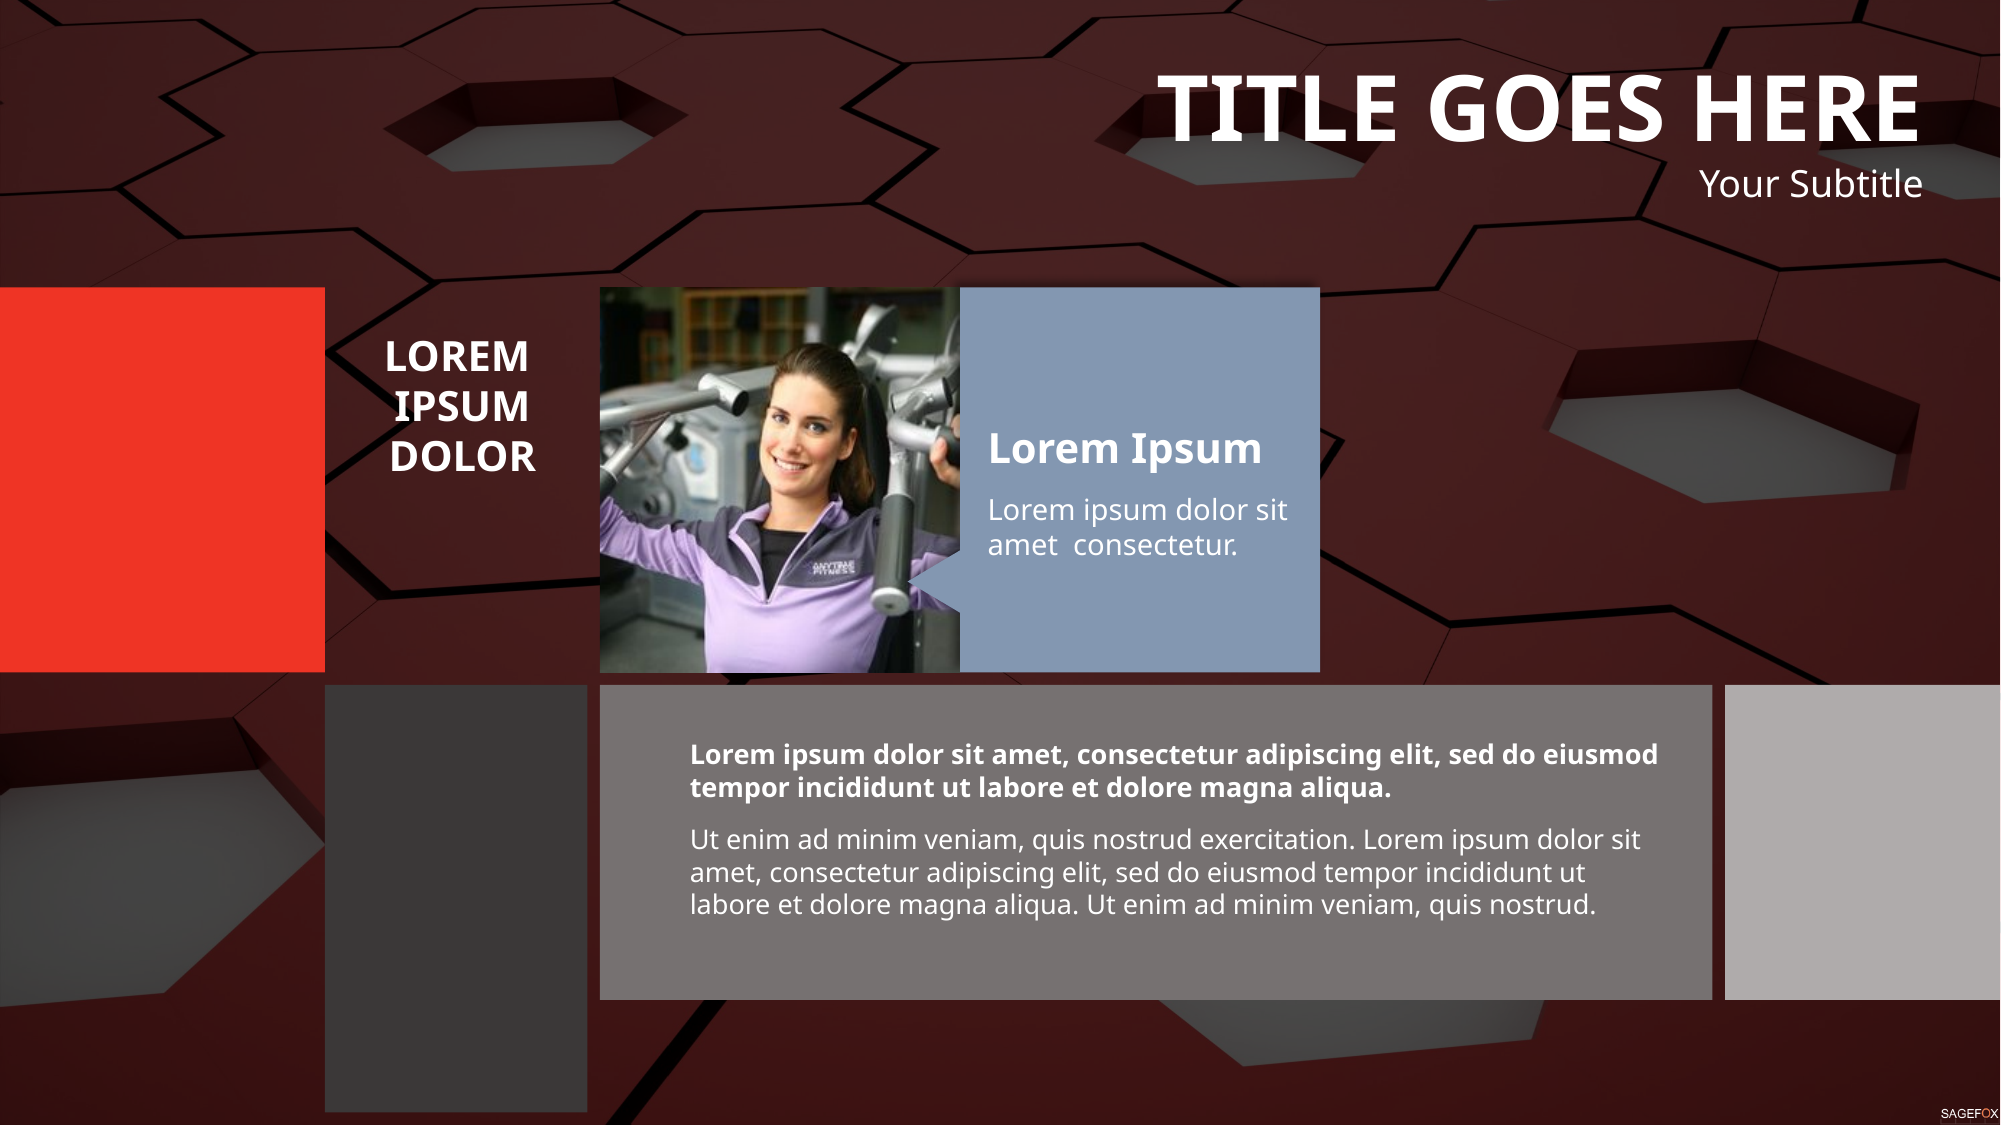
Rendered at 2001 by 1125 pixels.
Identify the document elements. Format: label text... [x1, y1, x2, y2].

text_box [1724, 684, 2000, 1001]
text_box Lorem Ipsum Lorem ipsum dolor sit amet consectetur. [977, 416, 1303, 567]
text_box [599, 684, 1713, 1001]
picture [0, 0, 2001, 1125]
text_box [905, 286, 1322, 674]
text_box TITLE GOES HERE Your Subtitle [1035, 42, 1939, 212]
text_box Lorem ipsum dolor sit amet, consectetur adipiscing elit, sed do eiusmod tempor incididunt ut labore et dolore magna aliqua. Ut enim ad minim veniam, quis nostrud exercitation. Lorem ipsum dolor sit amet, consectetur adipiscing elit, sed do eiusmod tempor incididunt ut labore et dolore magna aliqua. Ut enim ad minim veniam, quis nostrud. [675, 730, 1678, 928]
text_box [599, 286, 955, 673]
text_box [324, 684, 588, 1113]
text_box [0, 286, 326, 673]
text_box LOREM IPSUM DOLOR [324, 324, 600, 485]
